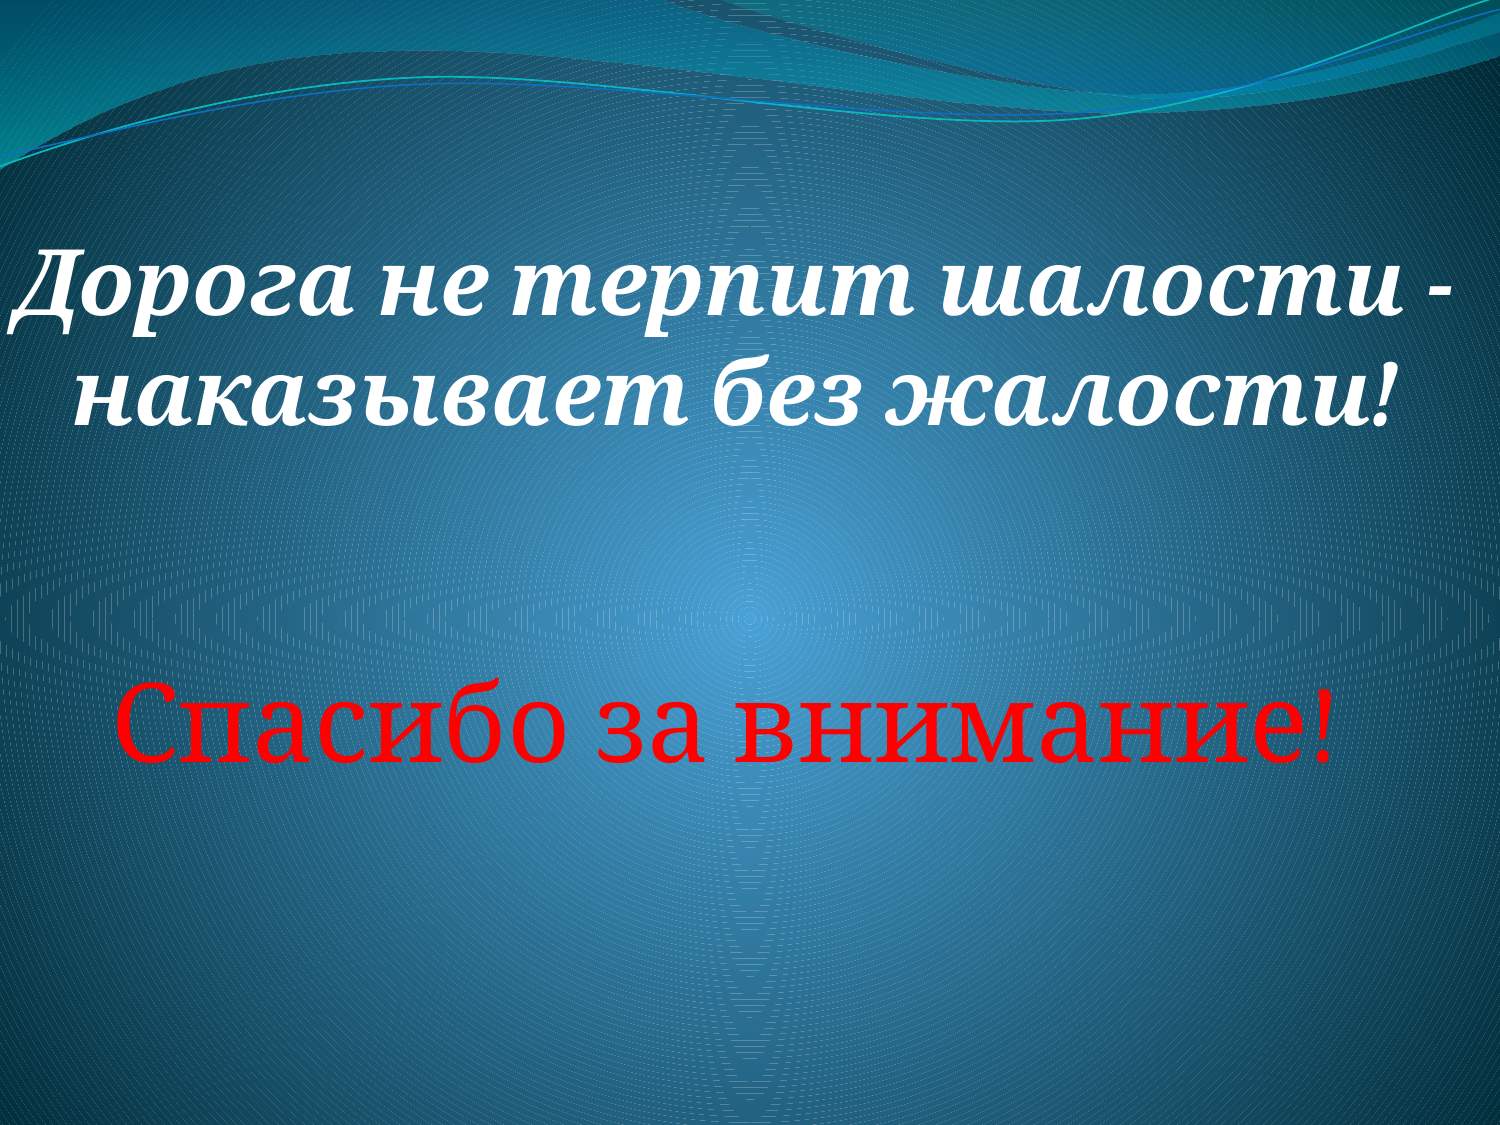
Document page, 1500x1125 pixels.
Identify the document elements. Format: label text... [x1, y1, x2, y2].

list Спасибо за внимание! [88, 645, 1364, 893]
title Дорога не терпит шалости - наказывает без жалости! [0, 219, 1471, 444]
